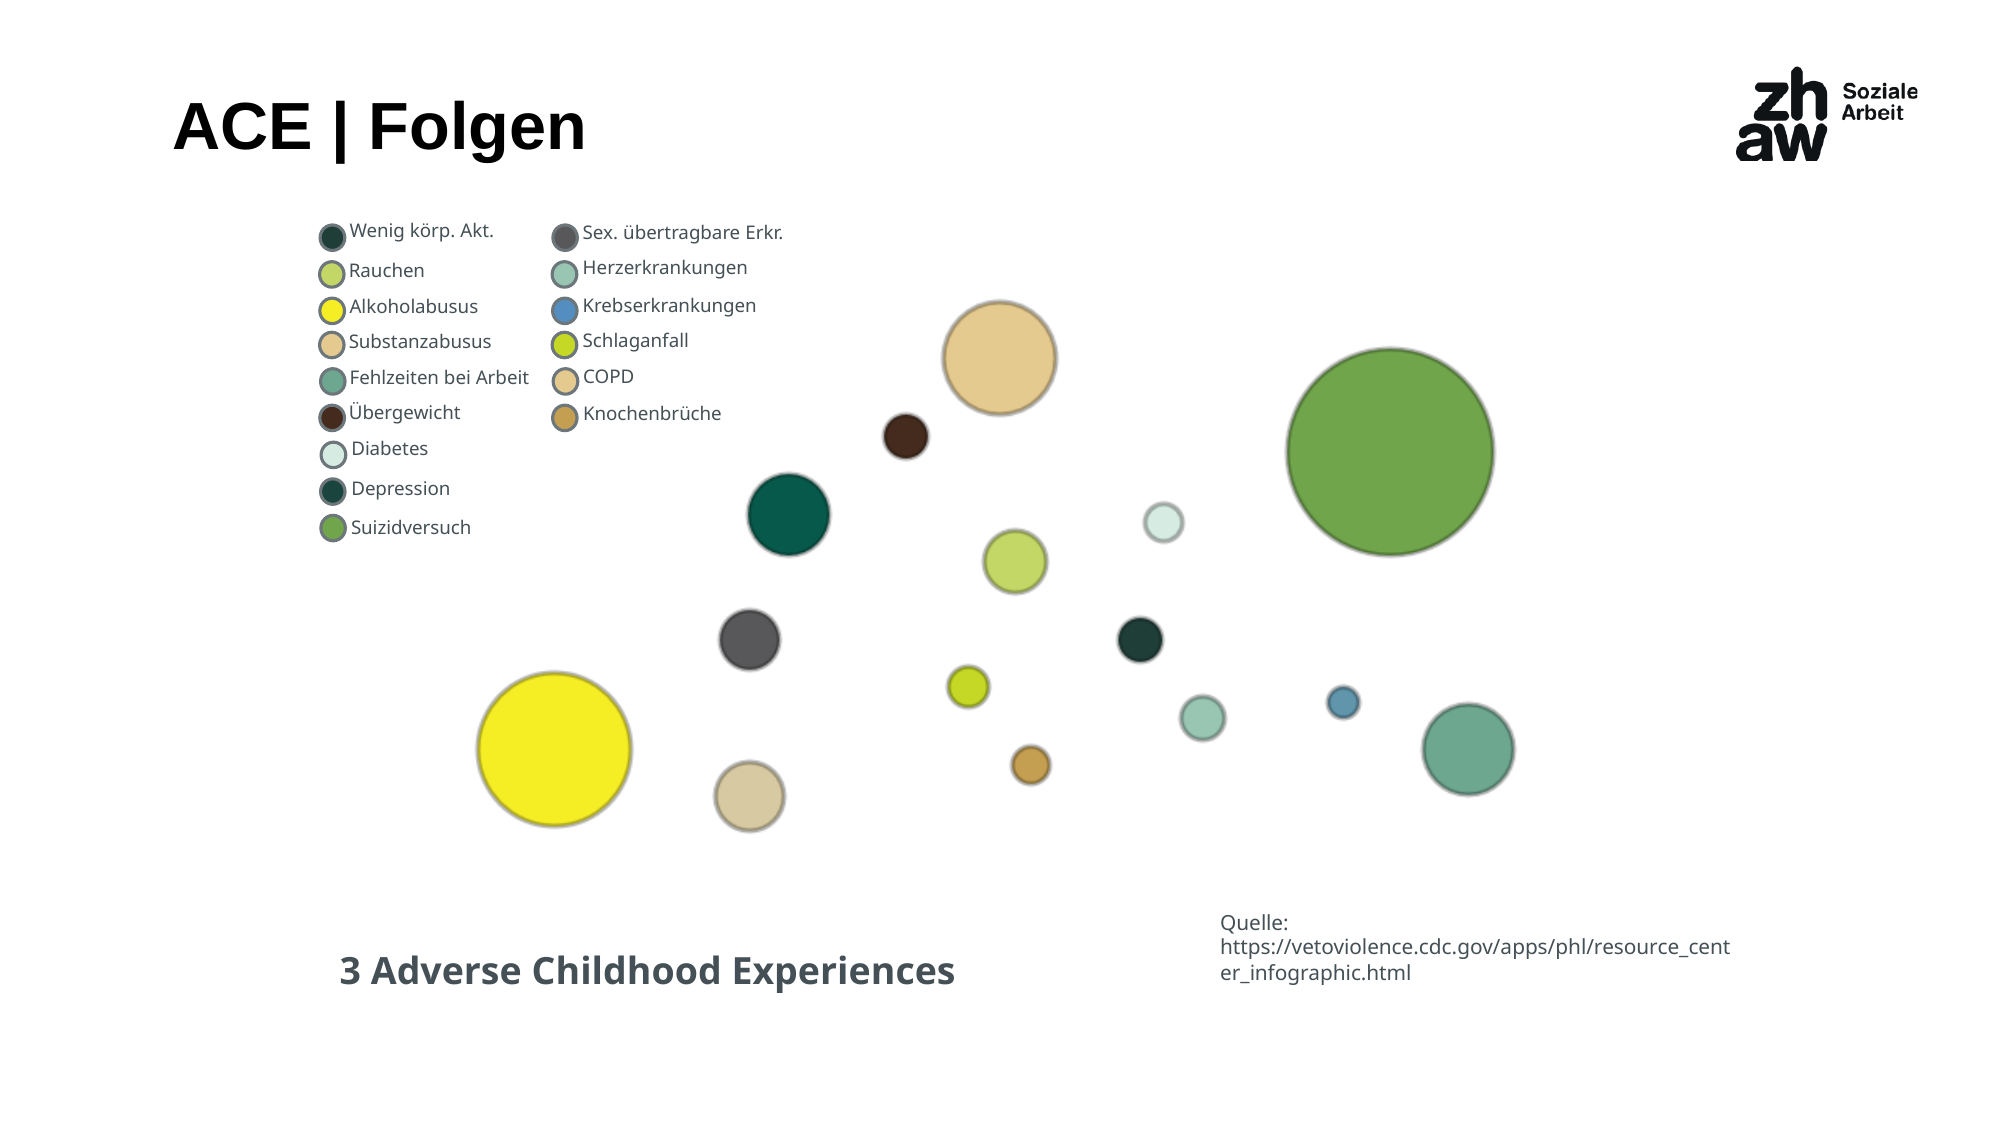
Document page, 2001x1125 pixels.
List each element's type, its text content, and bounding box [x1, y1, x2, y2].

text_box Quelle: https://vetoviolence.cdc.gov/apps/phl/resource_center_infographic.html [1205, 901, 1750, 992]
picture [374, 249, 1626, 876]
text_box 3 Adverse Childhood Experiences [324, 939, 983, 999]
title ACE | Folgen [172, 95, 1767, 232]
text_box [319, 210, 836, 547]
